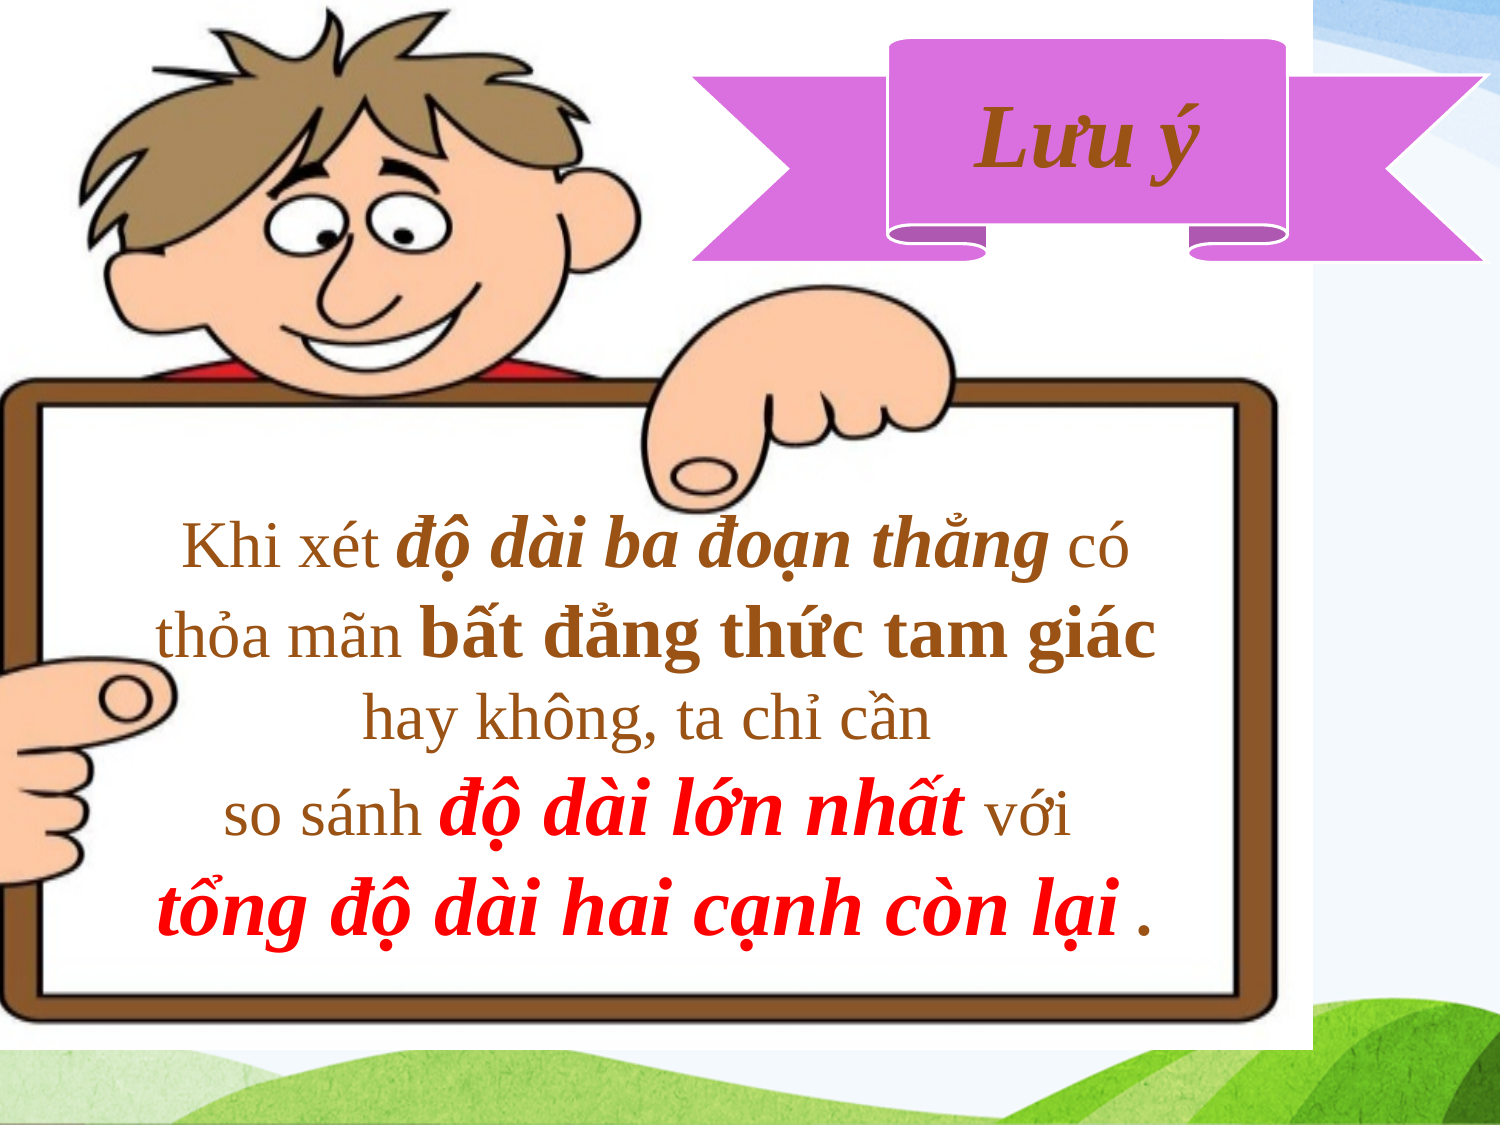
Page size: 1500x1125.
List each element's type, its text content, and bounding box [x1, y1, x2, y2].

picture [0, 0, 1500, 1125]
text_box Lưu ý [1313, 73, 1492, 265]
